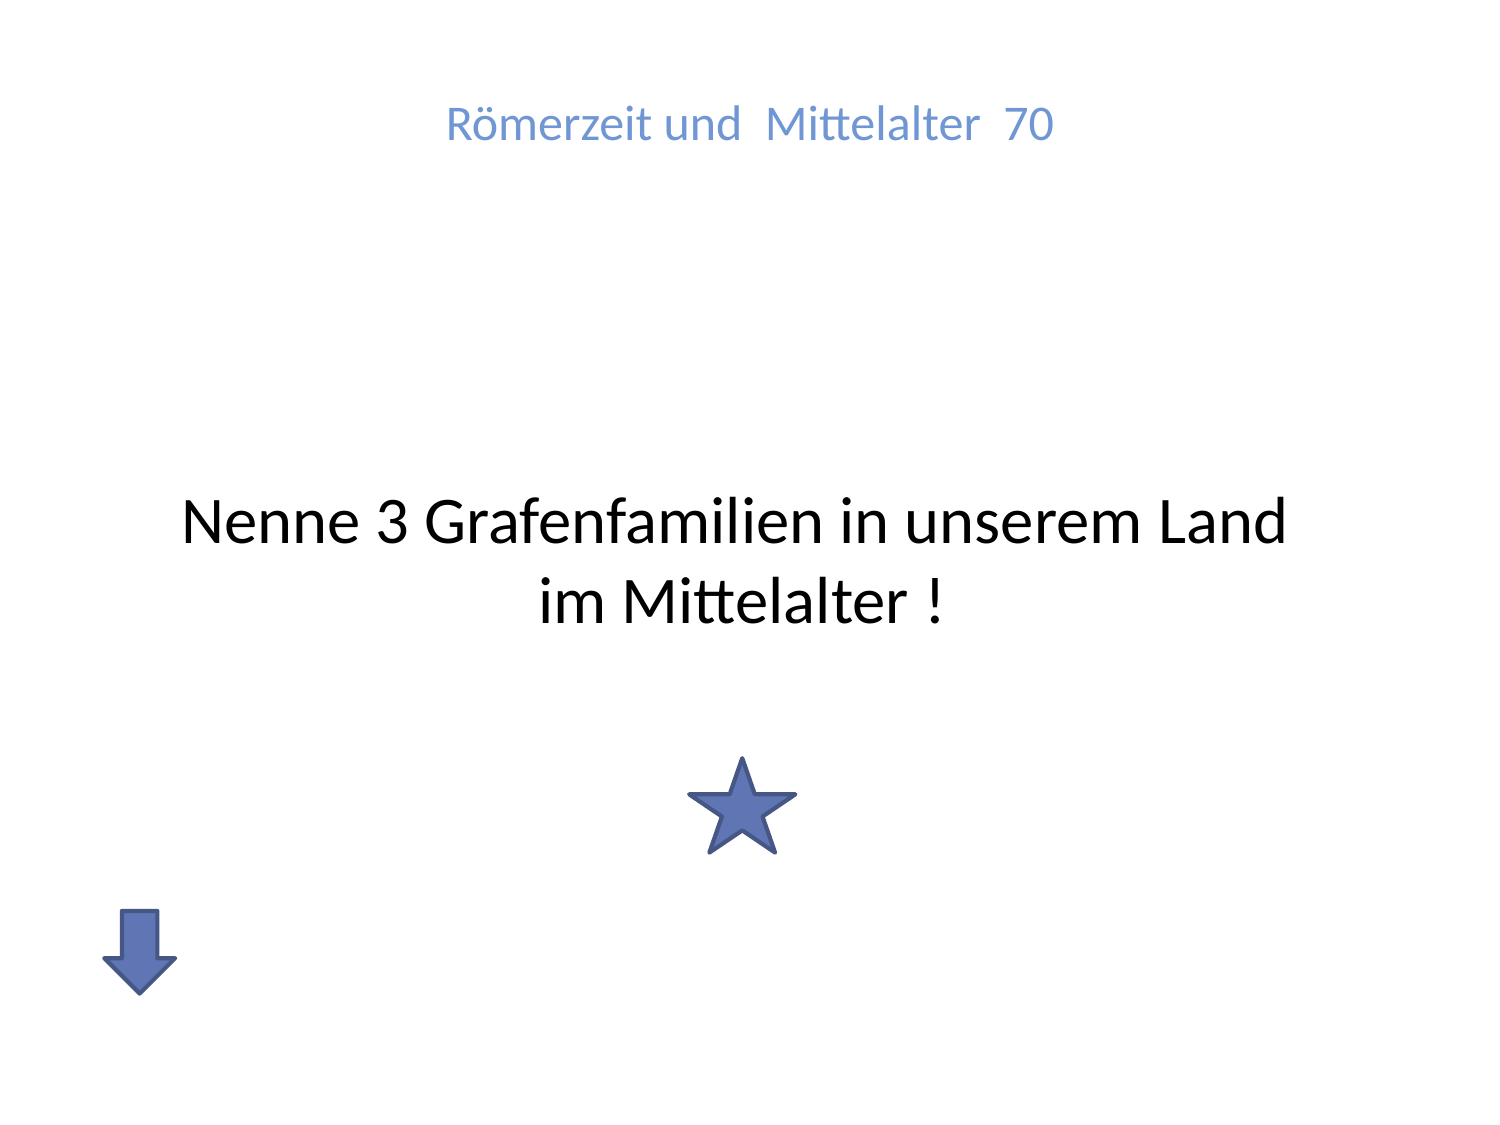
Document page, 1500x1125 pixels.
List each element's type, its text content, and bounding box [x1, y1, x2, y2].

text_box [687, 756, 798, 855]
list Nenne 3 Grafenfamilien in unserem Land im Mittelalter ! [67, 202, 1418, 912]
text_box [102, 908, 178, 996]
title Römerzeit und Mittelalter 70 [75, 45, 1425, 197]
